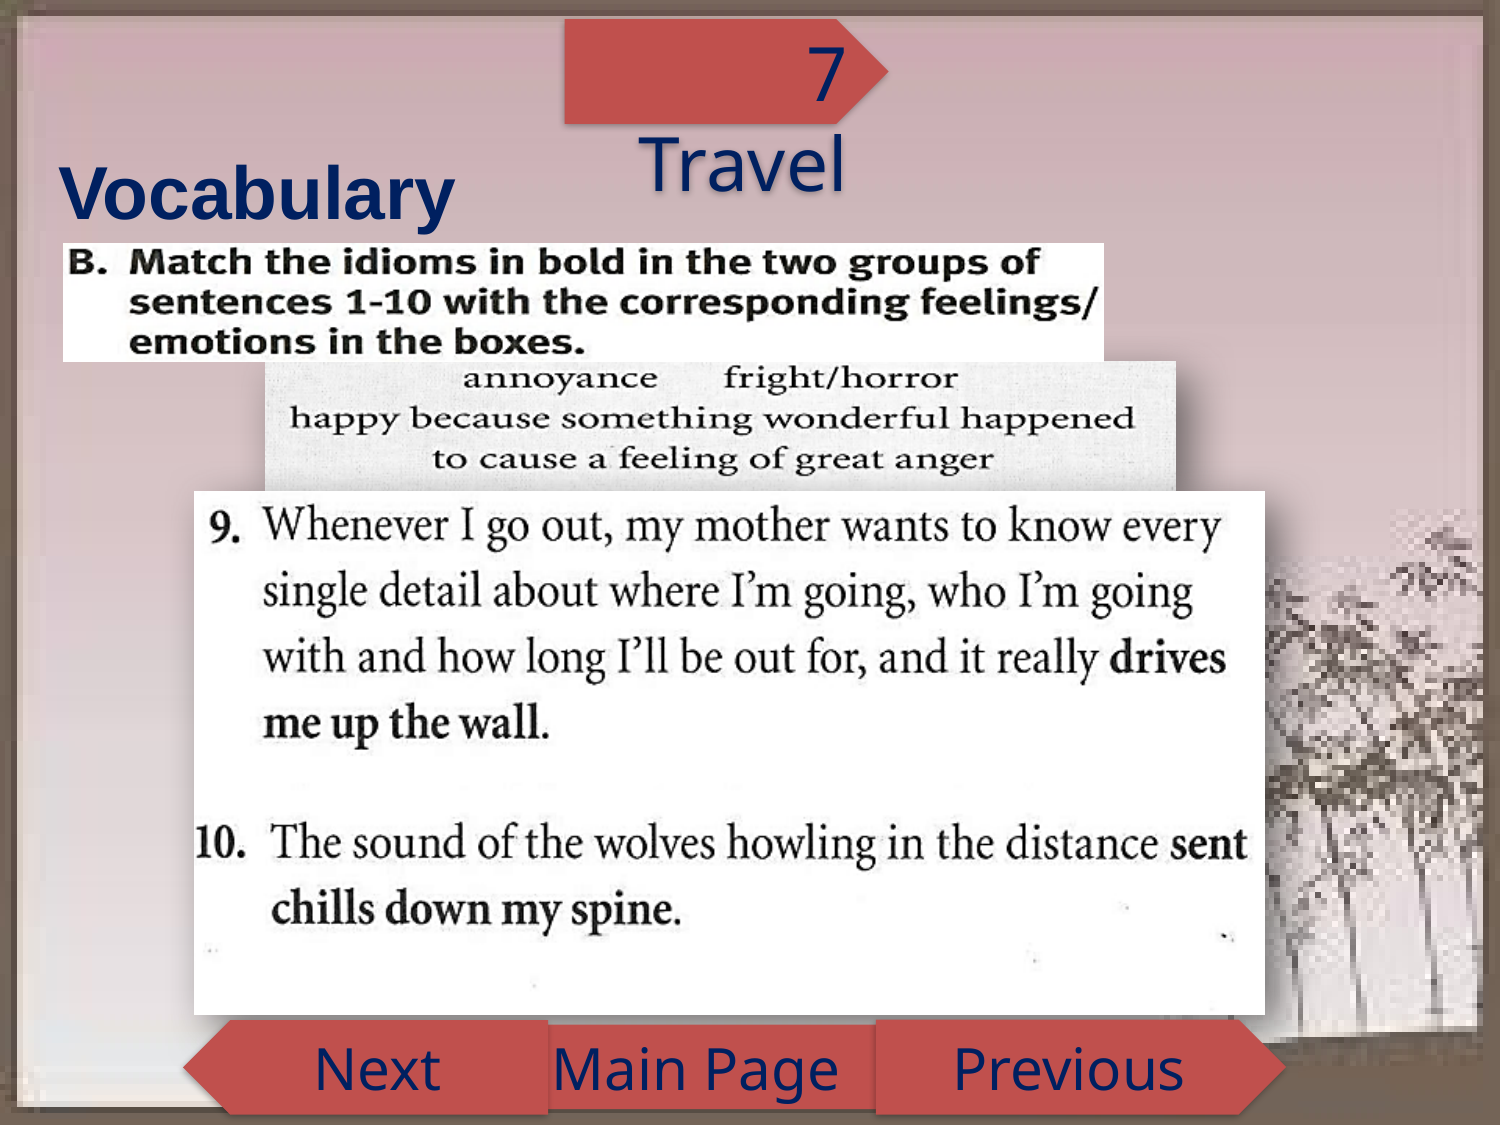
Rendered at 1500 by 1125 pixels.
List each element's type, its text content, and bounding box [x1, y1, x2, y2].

picture [0, 0, 1500, 1125]
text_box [182, 1019, 1287, 1115]
text_box 7 Travel [564, 19, 889, 124]
text_box Vocabulary [43, 137, 472, 243]
